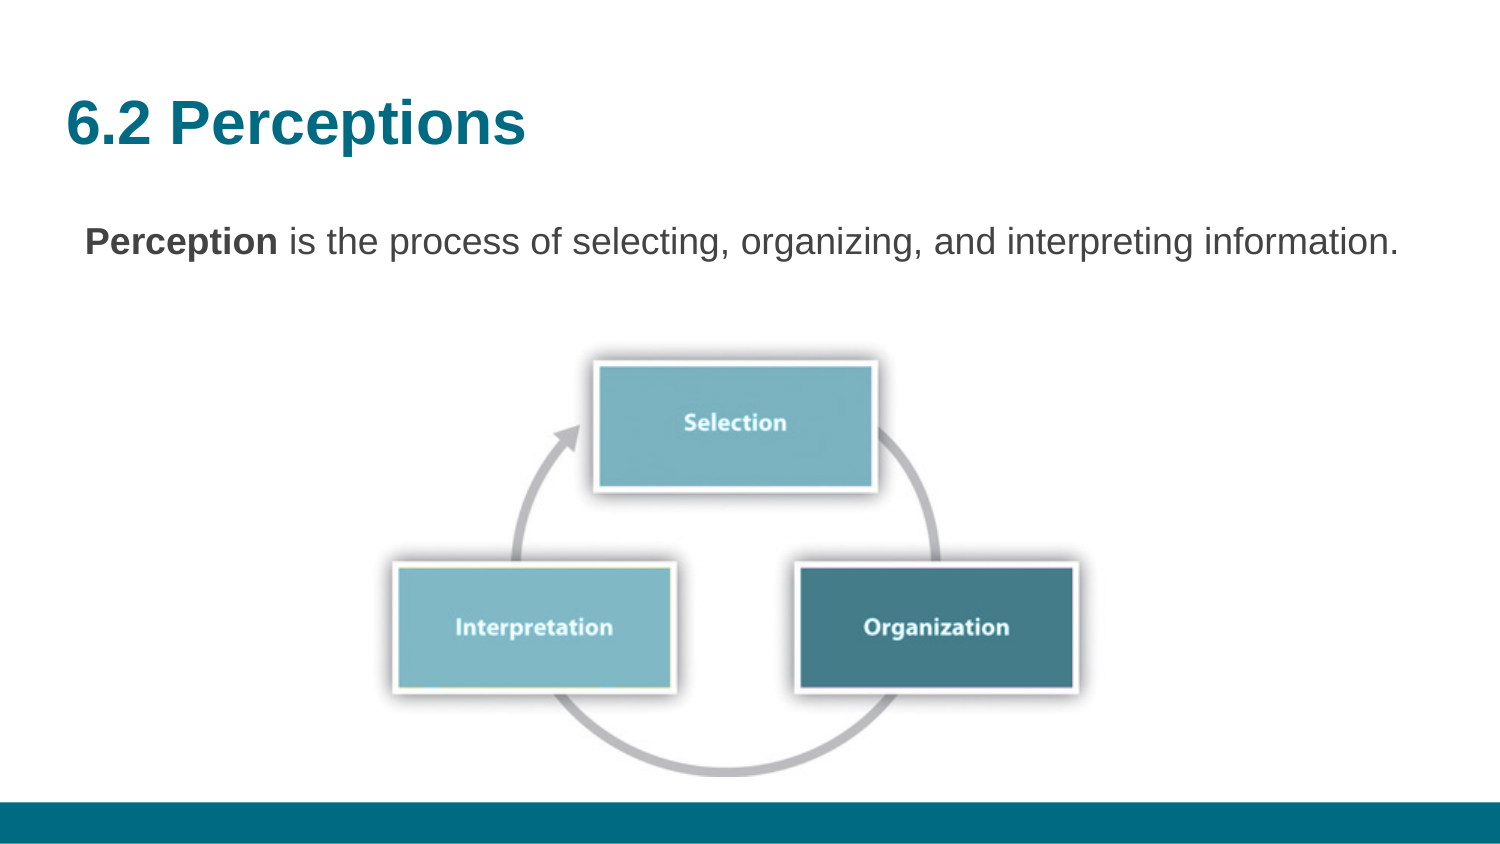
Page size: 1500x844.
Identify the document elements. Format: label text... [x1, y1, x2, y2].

picture [364, 332, 1107, 777]
title 6.2 Perceptions [51, 67, 1449, 167]
list Perception is the process of selecting, organizing, and interpreting information. [51, 201, 1449, 750]
